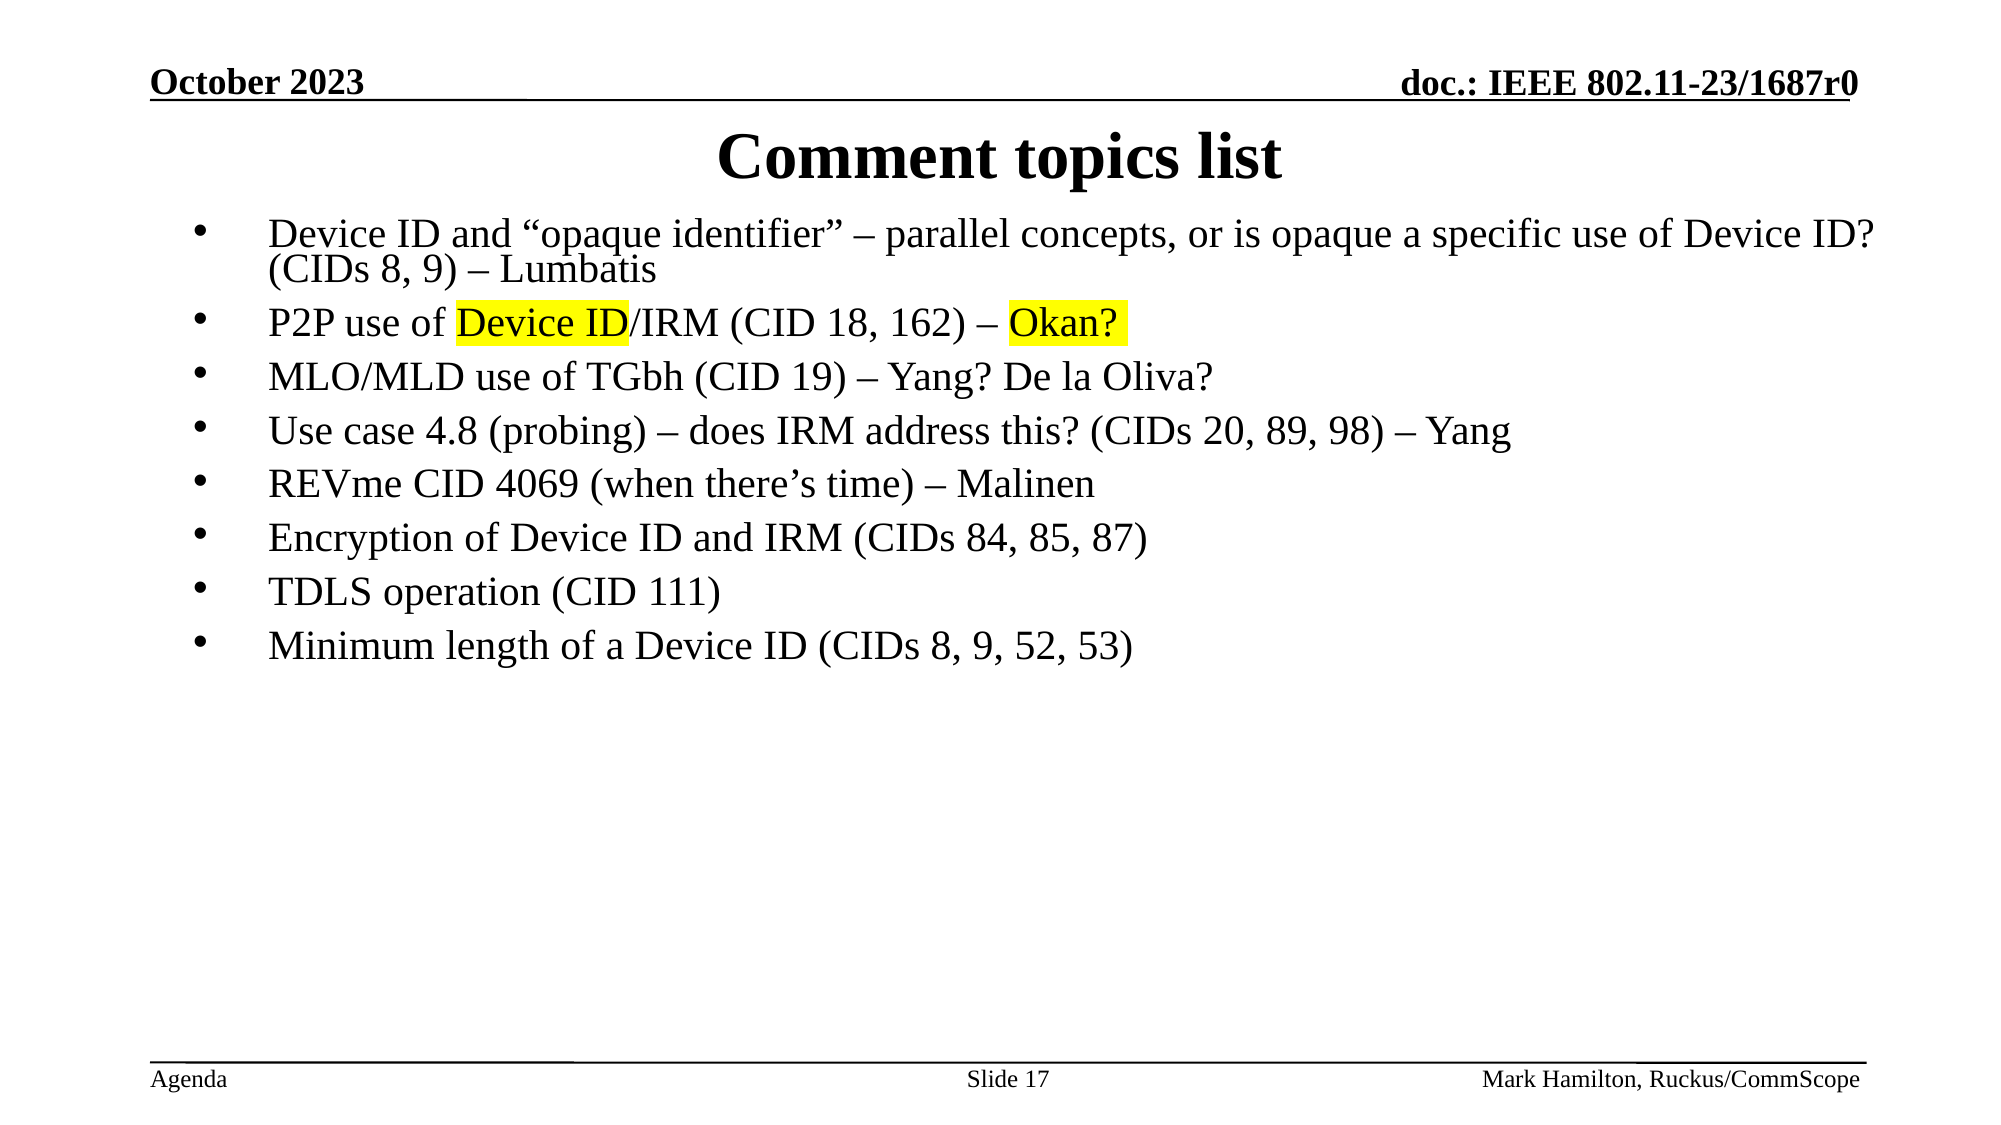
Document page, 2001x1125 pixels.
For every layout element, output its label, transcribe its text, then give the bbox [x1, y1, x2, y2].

title Comment topics list [149, 112, 1850, 191]
list Device ID and “opaque identifier” – parallel concepts, or is opaque a specific use of Device ID? (CIDs 8, 9) – Lumbatis P2P use of Device ID/IRM (CID 18, 162) – Okan? MLO/MLD use of TGbh (CID 19) – Yang? De la Oliva? Use case 4.8 (probing) – does IRM address this? (CIDs 20, 89, 98) – Yang REVme CID 4069 (when there’s time) – Malinen Encryption of Device ID and IRM (CIDs 84, 85, 87) TDLS operation (CID 111) Minimum length of a Device ID (CIDs 8, 9, 52, 53) [112, 212, 1926, 1063]
slide_number Slide 17 [950, 1061, 1067, 1123]
